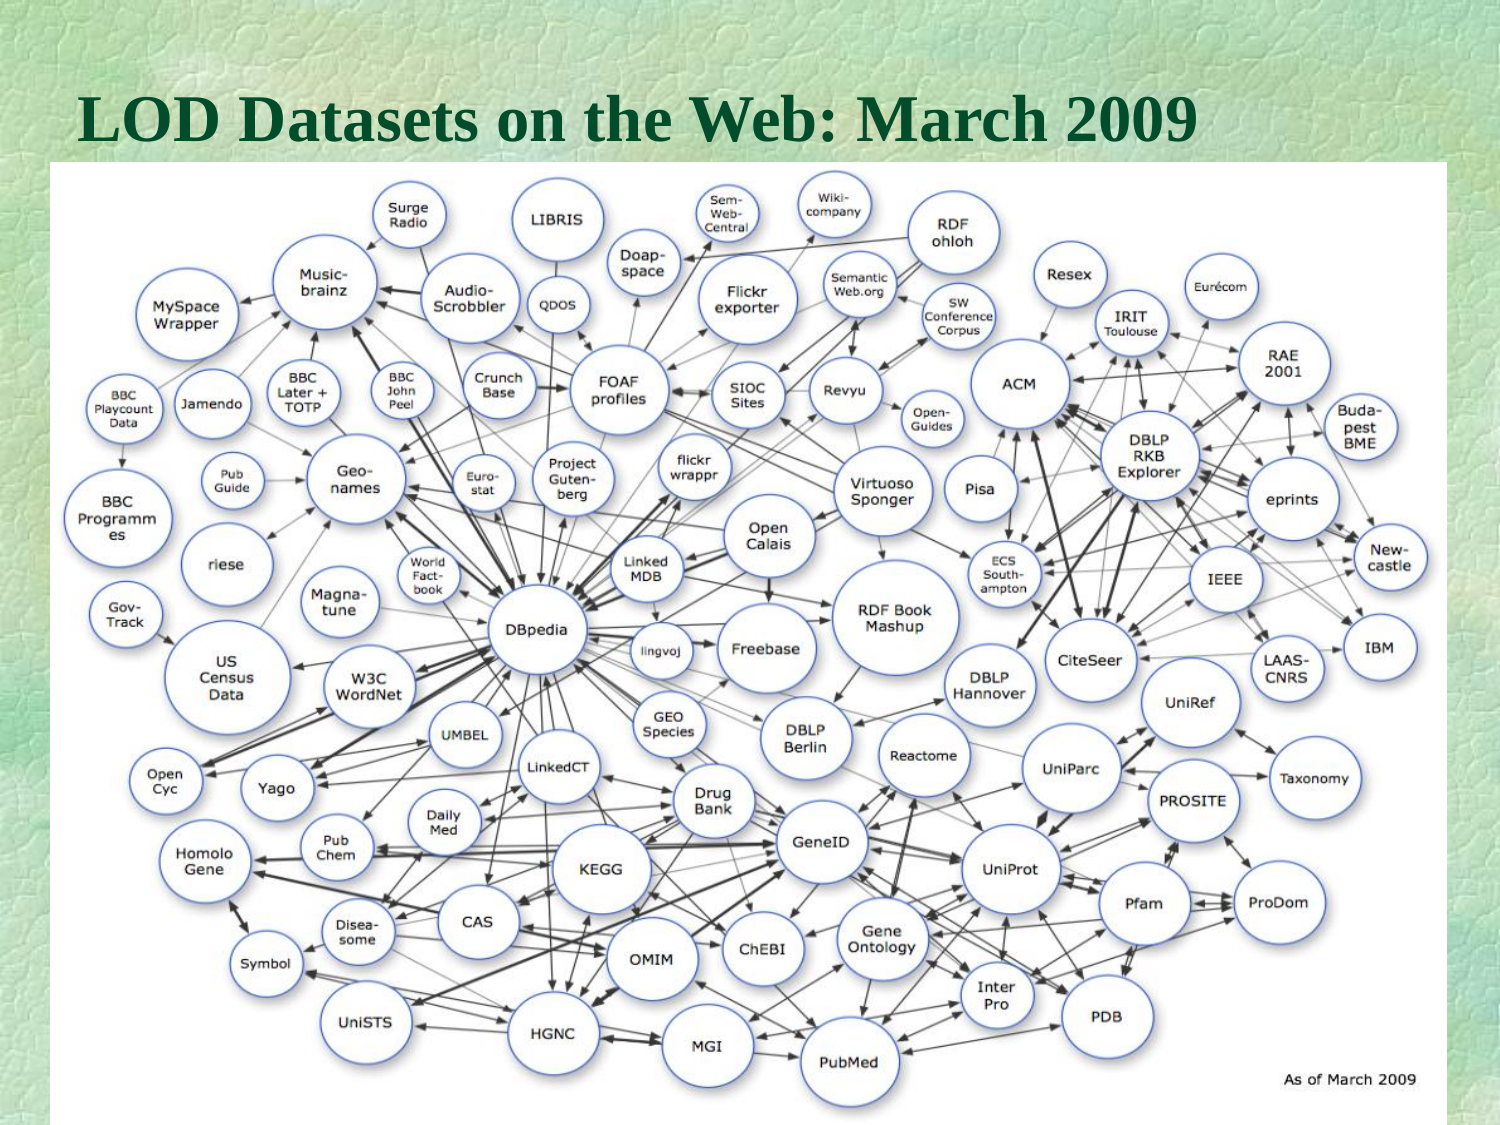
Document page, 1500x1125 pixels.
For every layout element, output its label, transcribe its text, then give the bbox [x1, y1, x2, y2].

title LOD Datasets on the Web: March 2009 [62, 24, 1388, 161]
picture [0, 0, 1500, 1125]
